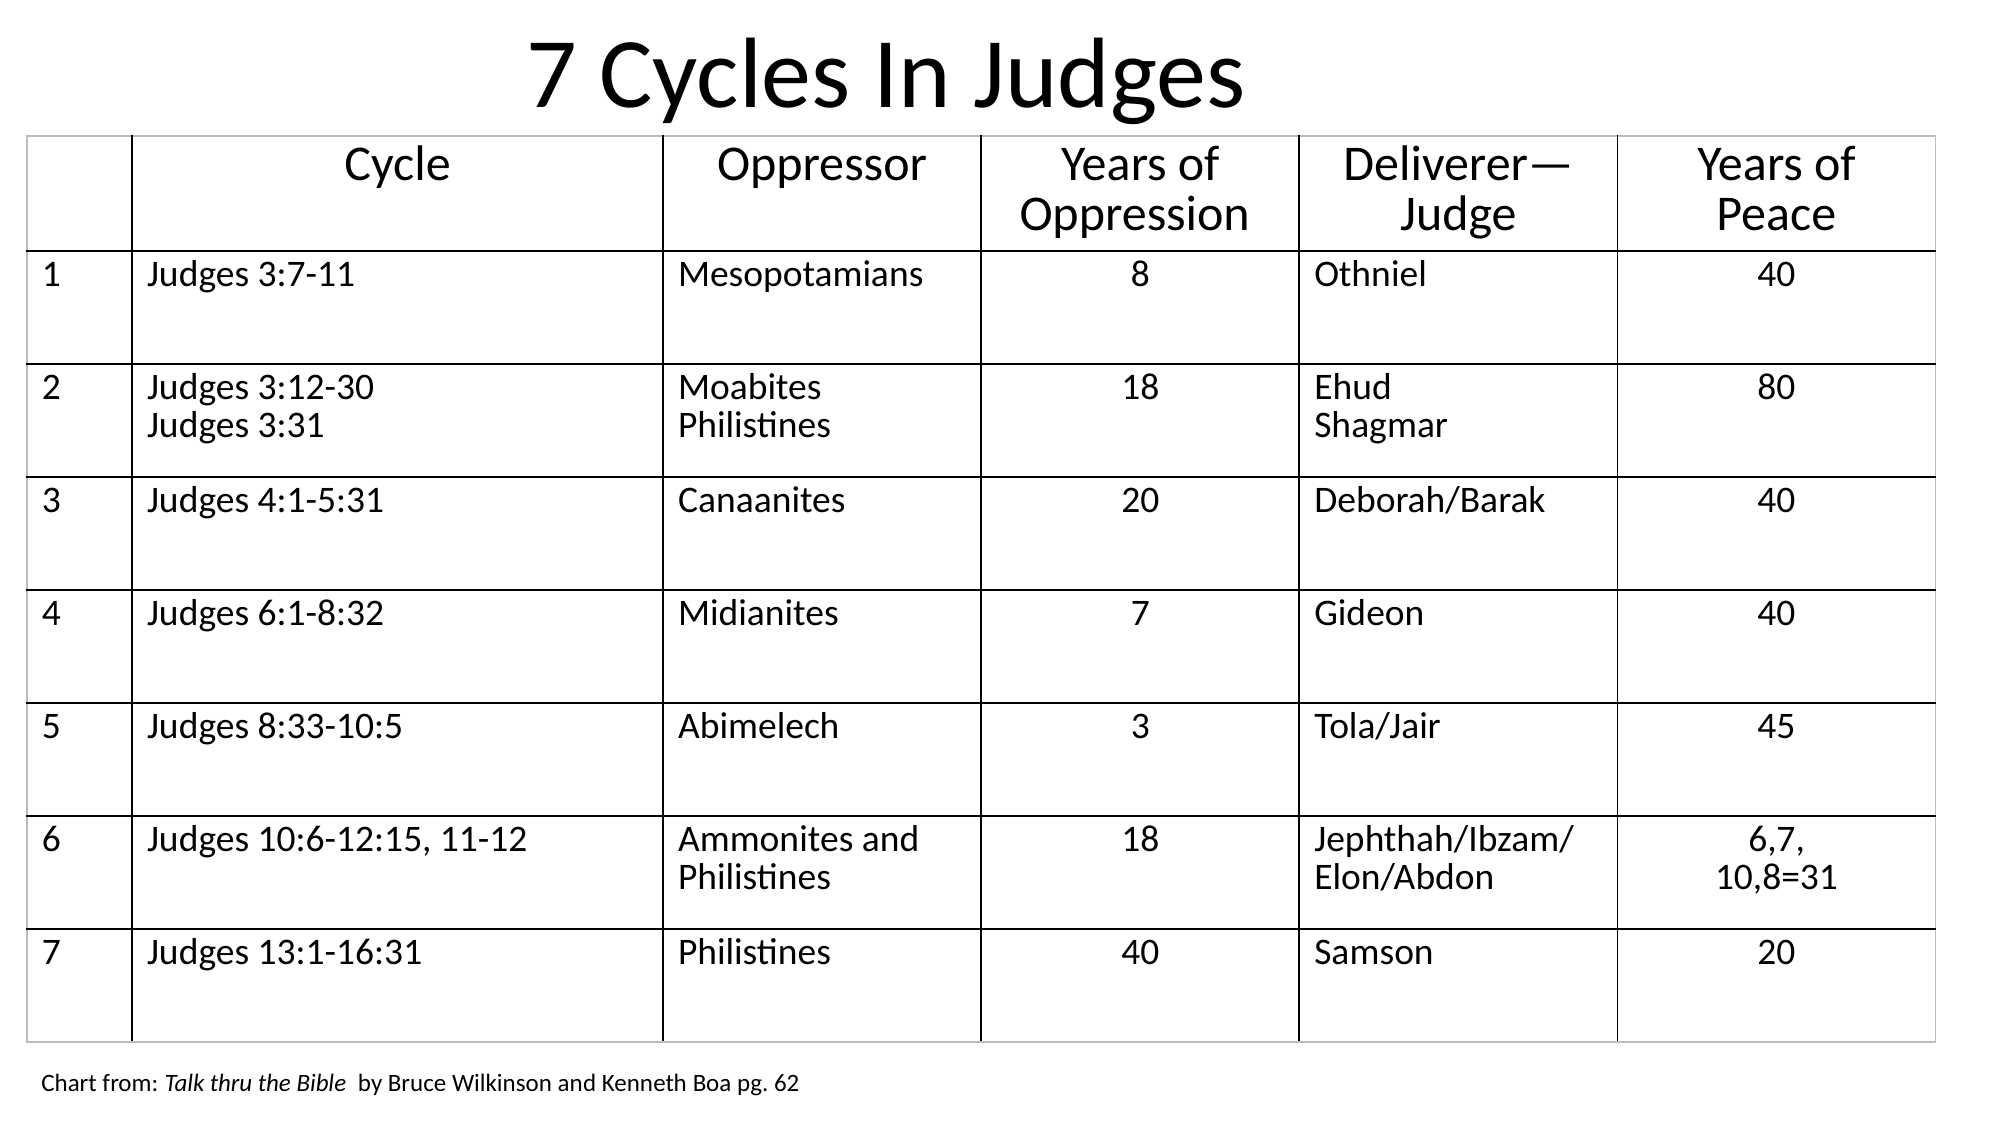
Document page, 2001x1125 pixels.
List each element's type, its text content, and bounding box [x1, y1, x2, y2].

table_cell 40 [1618, 591, 1935, 702]
table_header Oppressor [664, 137, 980, 250]
table_cell 8 [982, 252, 1298, 363]
table_cell 40 [1618, 252, 1935, 363]
table_cell Midianites [664, 591, 980, 702]
table_cell Judges 3:12-30 Judges 3:31 [133, 365, 662, 476]
table_header Deliverer—Judge [1300, 137, 1617, 250]
table_cell 40 [982, 930, 1298, 1041]
table_cell Abimelech [664, 704, 980, 815]
table_cell 1 [28, 252, 131, 363]
table_cell 80 [1618, 365, 1935, 476]
table_cell Canaanites [664, 478, 980, 589]
table_cell 20 [1618, 930, 1935, 1041]
table_cell Philistines [664, 930, 980, 1041]
table_cell 18 [982, 365, 1298, 476]
table_cell Judges 6:1-8:32 [133, 591, 662, 702]
table_cell Judges 4:1-5:31 [133, 478, 662, 589]
table_cell Ammonites and Philistines [664, 817, 980, 928]
table_header Years of Oppression [982, 137, 1298, 250]
table_header Cycle [133, 137, 662, 250]
text_box Chart from: Talk thru the Bible by Bruce Wilkinson and Kenneth Boa pg. 62 [26, 1058, 1290, 1104]
table_cell 7 [28, 930, 131, 1041]
table_cell 18 [982, 817, 1298, 928]
table_cell Judges 8:33-10:5 [133, 704, 662, 815]
table_cell Deborah/Barak [1300, 478, 1617, 589]
table_cell 45 [1618, 704, 1935, 815]
table_cell 5 [28, 704, 131, 815]
table_cell Judges 13:1-16:31 [133, 930, 662, 1041]
table_cell Jephthah/Ibzam/ Elon/Abdon [1300, 817, 1617, 928]
table_cell 4 [28, 591, 131, 702]
table_cell Judges 10:6-12:15, 11-12 [133, 817, 662, 928]
table_cell Gideon [1300, 591, 1617, 702]
text_box 7 Cycles In Judges [511, 0, 1451, 135]
table_cell 20 [982, 478, 1298, 589]
table_cell 3 [982, 704, 1298, 815]
table_cell Samson [1300, 930, 1617, 1041]
table_cell Ehud Shagmar [1300, 365, 1617, 476]
table_cell Judges 3:7-11 [133, 252, 662, 363]
table_header Years of Peace [1618, 137, 1935, 250]
table_cell 3 [28, 478, 131, 589]
table_cell Mesopotamians [664, 252, 980, 363]
table_cell 40 [1618, 478, 1935, 589]
table_cell Othniel [1300, 252, 1617, 363]
table_cell 2 [28, 365, 131, 476]
table_cell 6,7, 10,8=31 [1618, 817, 1935, 928]
table_header [28, 137, 131, 250]
table_cell Moabites Philistines [664, 365, 980, 476]
table_cell Tola/Jair [1300, 704, 1617, 815]
table_cell 7 [982, 591, 1298, 702]
table_cell 6 [28, 817, 131, 928]
